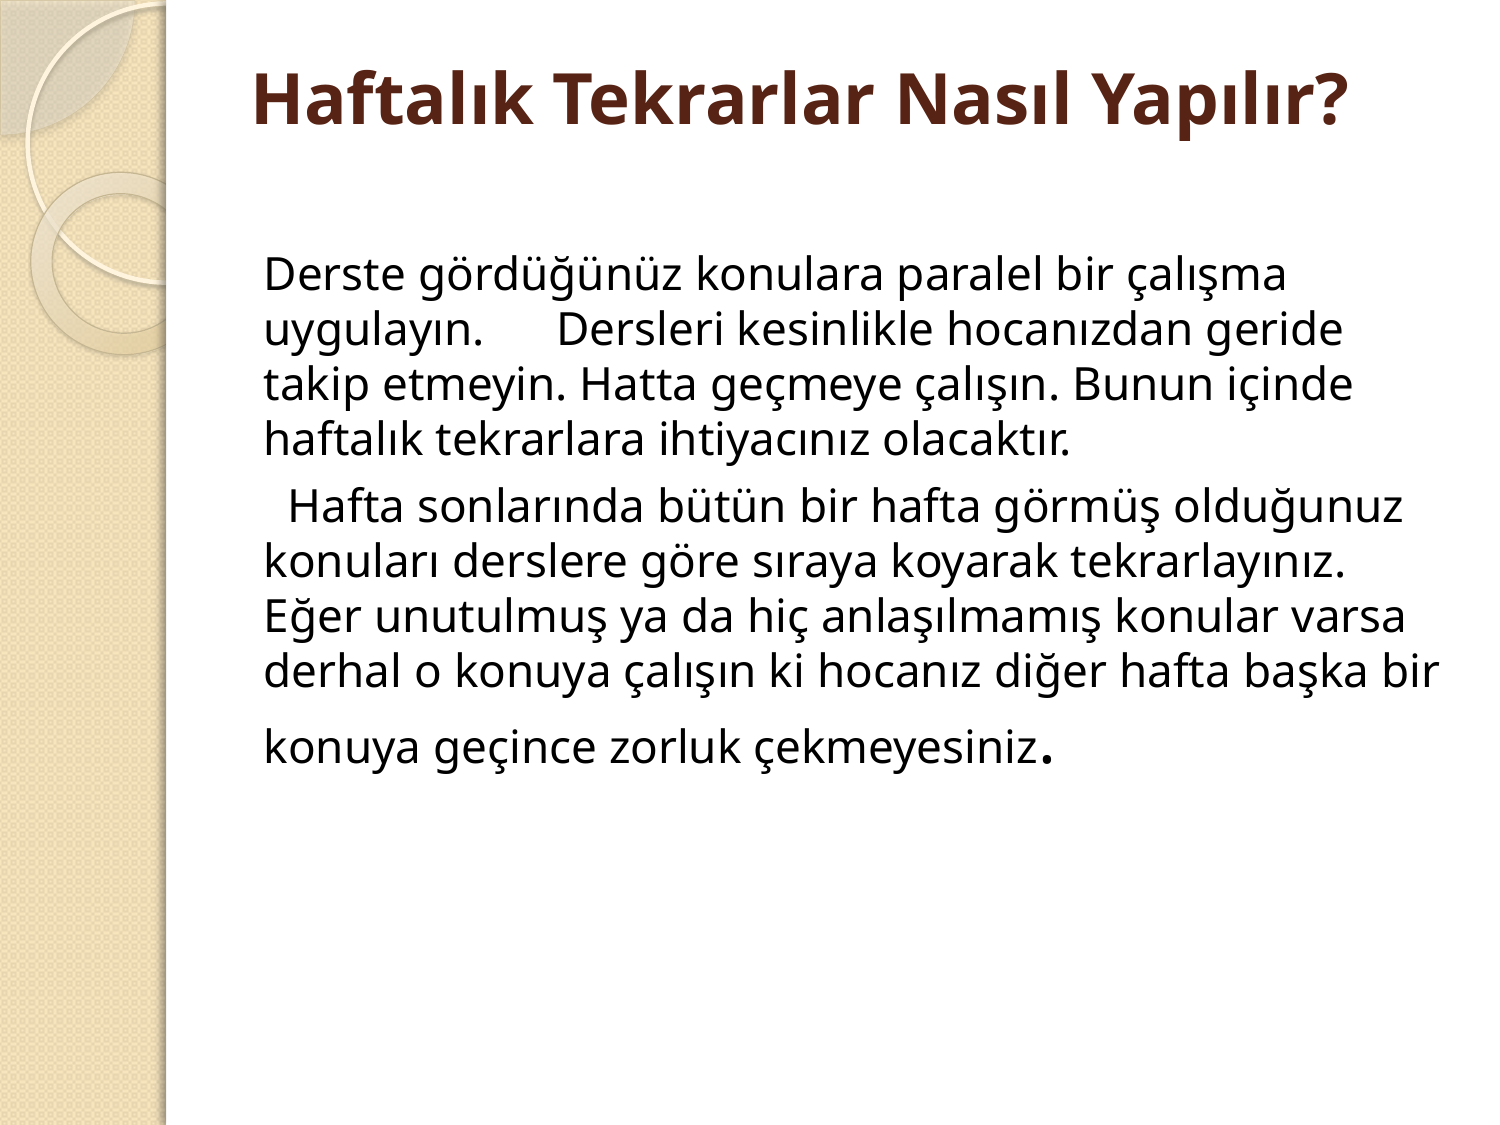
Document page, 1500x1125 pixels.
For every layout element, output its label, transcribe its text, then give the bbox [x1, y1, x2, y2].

title Haftalık Tekrarlar Nasıl Yapılır? [235, 45, 1466, 233]
list Derste gördüğünüz konulara paralel bir çalışma uygulayın. Dersleri kesinlikle hocanızdan geride takip etmeyin. Hatta geçmeye çalışın. Bunun içinde haftalık tekrarlara ihtiyacınız olacaktır. Hafta sonlarında bütün bir hafta görmüş olduğunuz konuları derslere göre sıraya koyarak tekrarlayınız. Eğer unutulmuş ya da hiç anlaşılmamış konular varsa derhal o konuya çalışın ki hocanız diğer hafta başka bir konuya geçince zorluk çekmeyesiniz. [235, 237, 1466, 1025]
